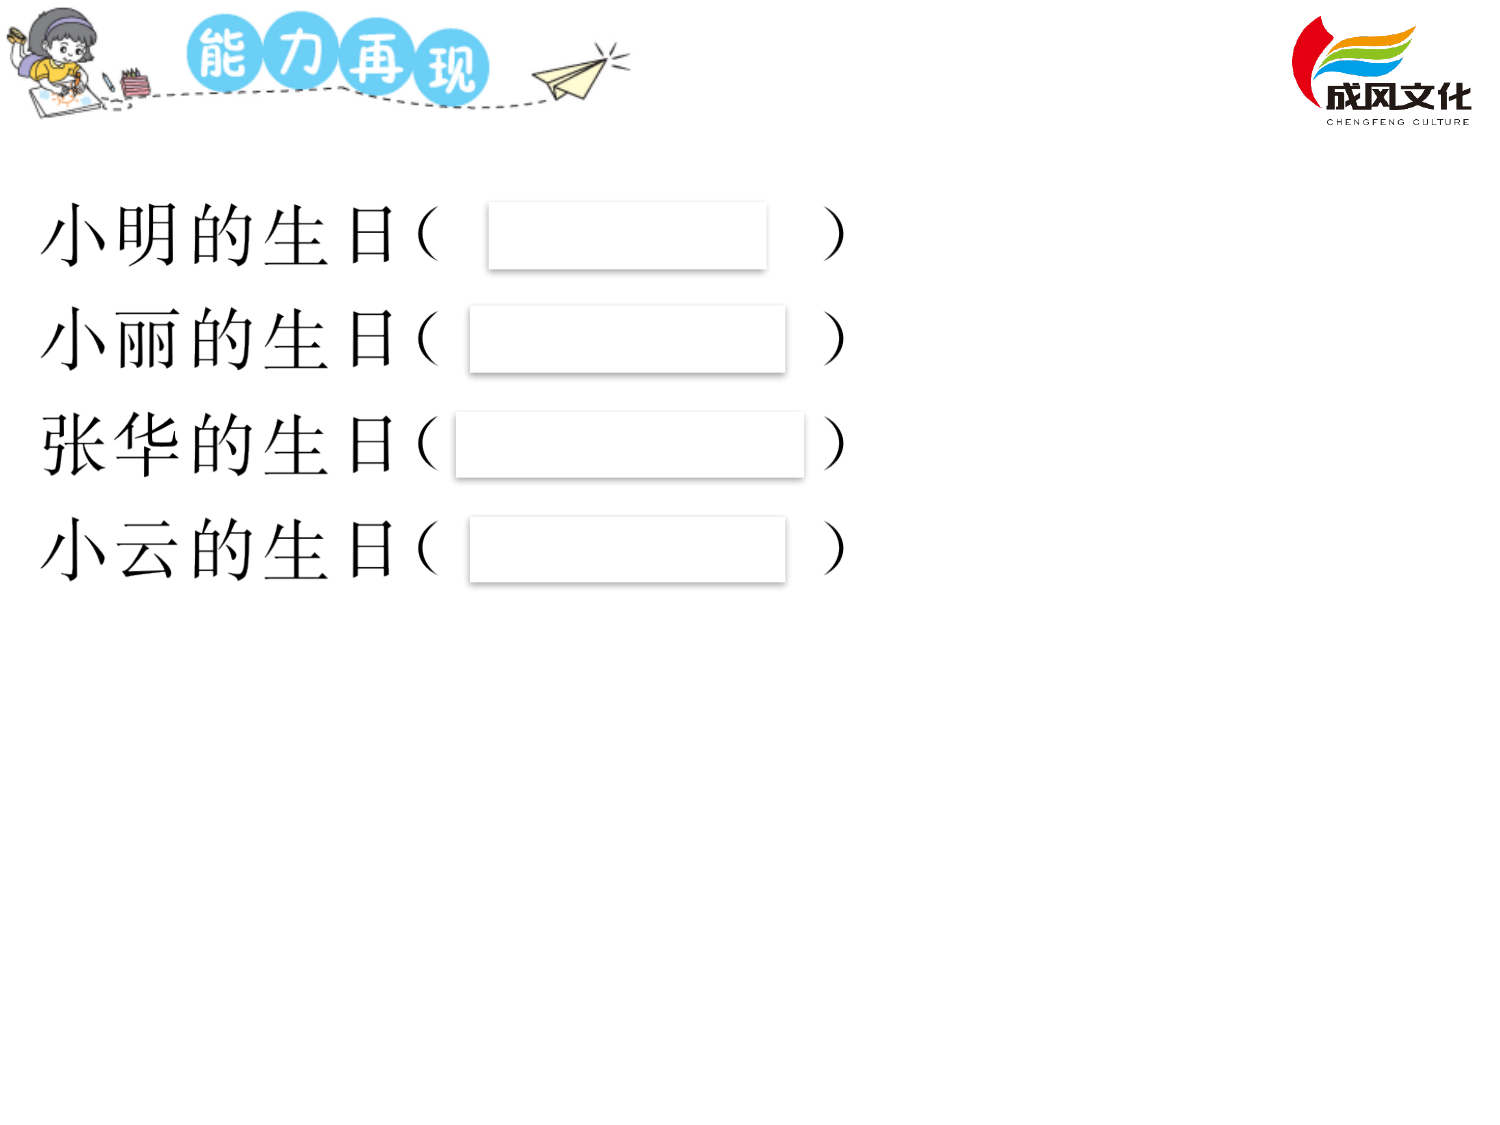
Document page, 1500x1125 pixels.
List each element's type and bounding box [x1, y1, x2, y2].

picture [1, 5, 635, 124]
picture [1281, 0, 1489, 136]
picture [35, 176, 1453, 593]
